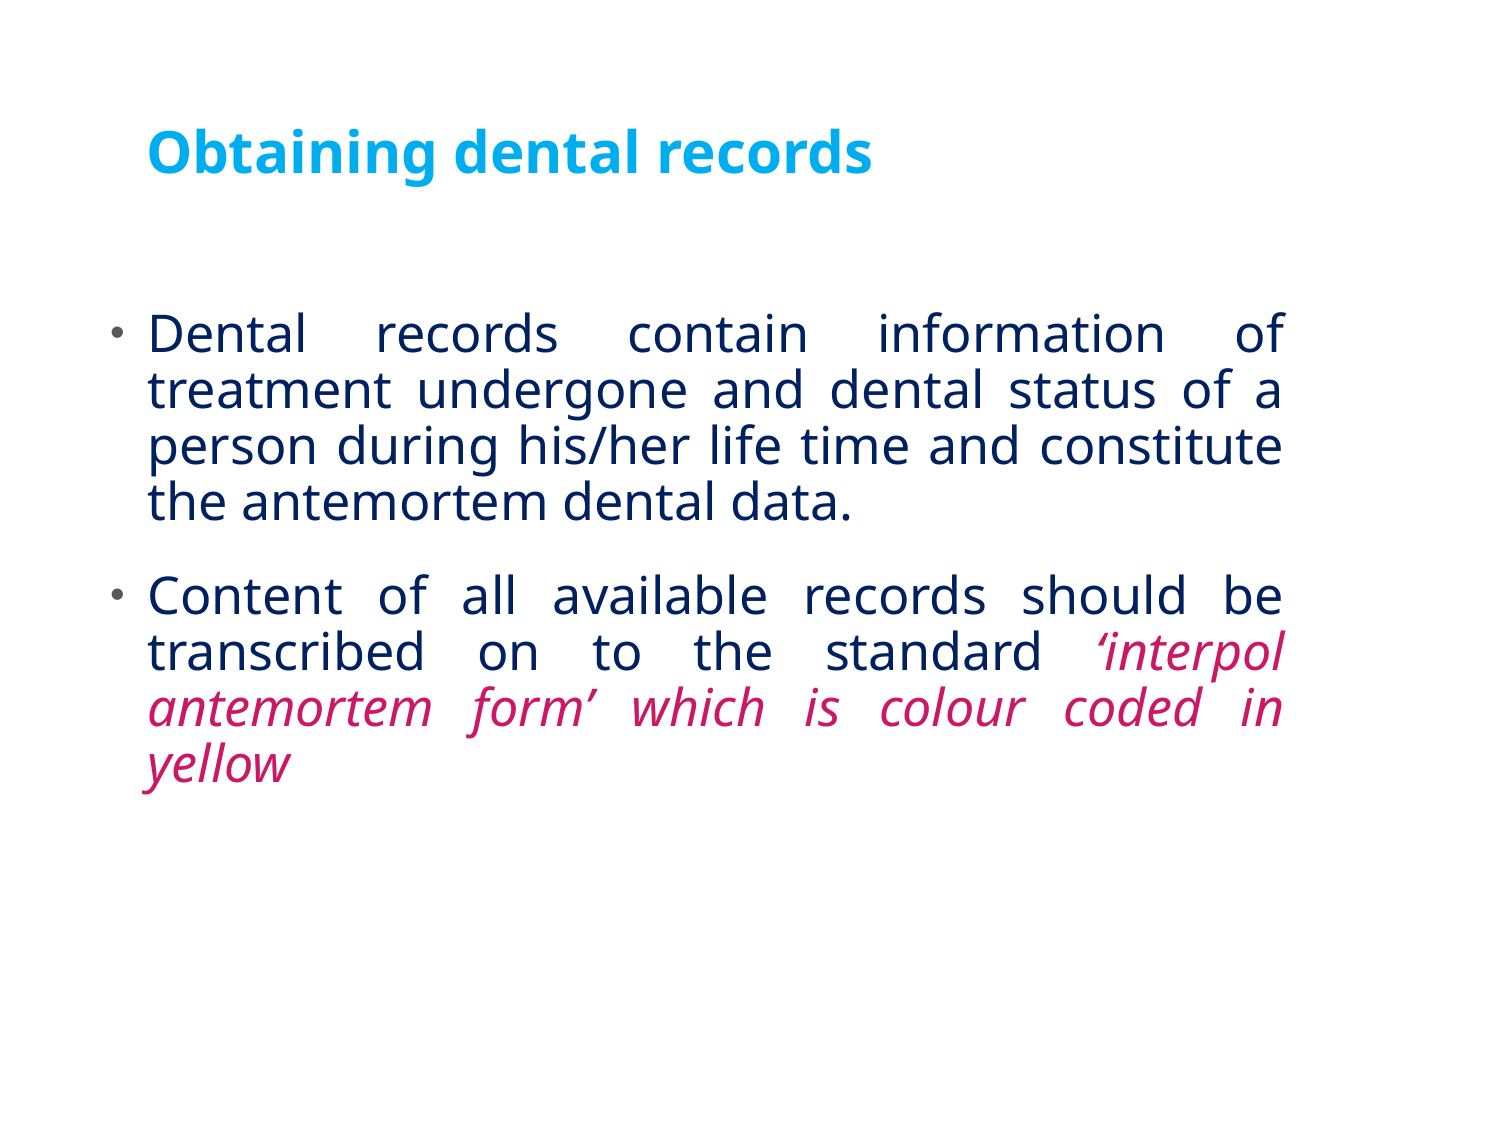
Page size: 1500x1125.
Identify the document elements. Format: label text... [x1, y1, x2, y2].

title Obtaining dental records [131, 87, 1201, 263]
list Dental records contain information of treatment undergone and dental status of a person during his/her life time and constitute the antemortem dental data. Content of all available records should be transcribed on to the standard ‘interpol antemortem form’ which is colour coded in yellow [87, 299, 1300, 988]
